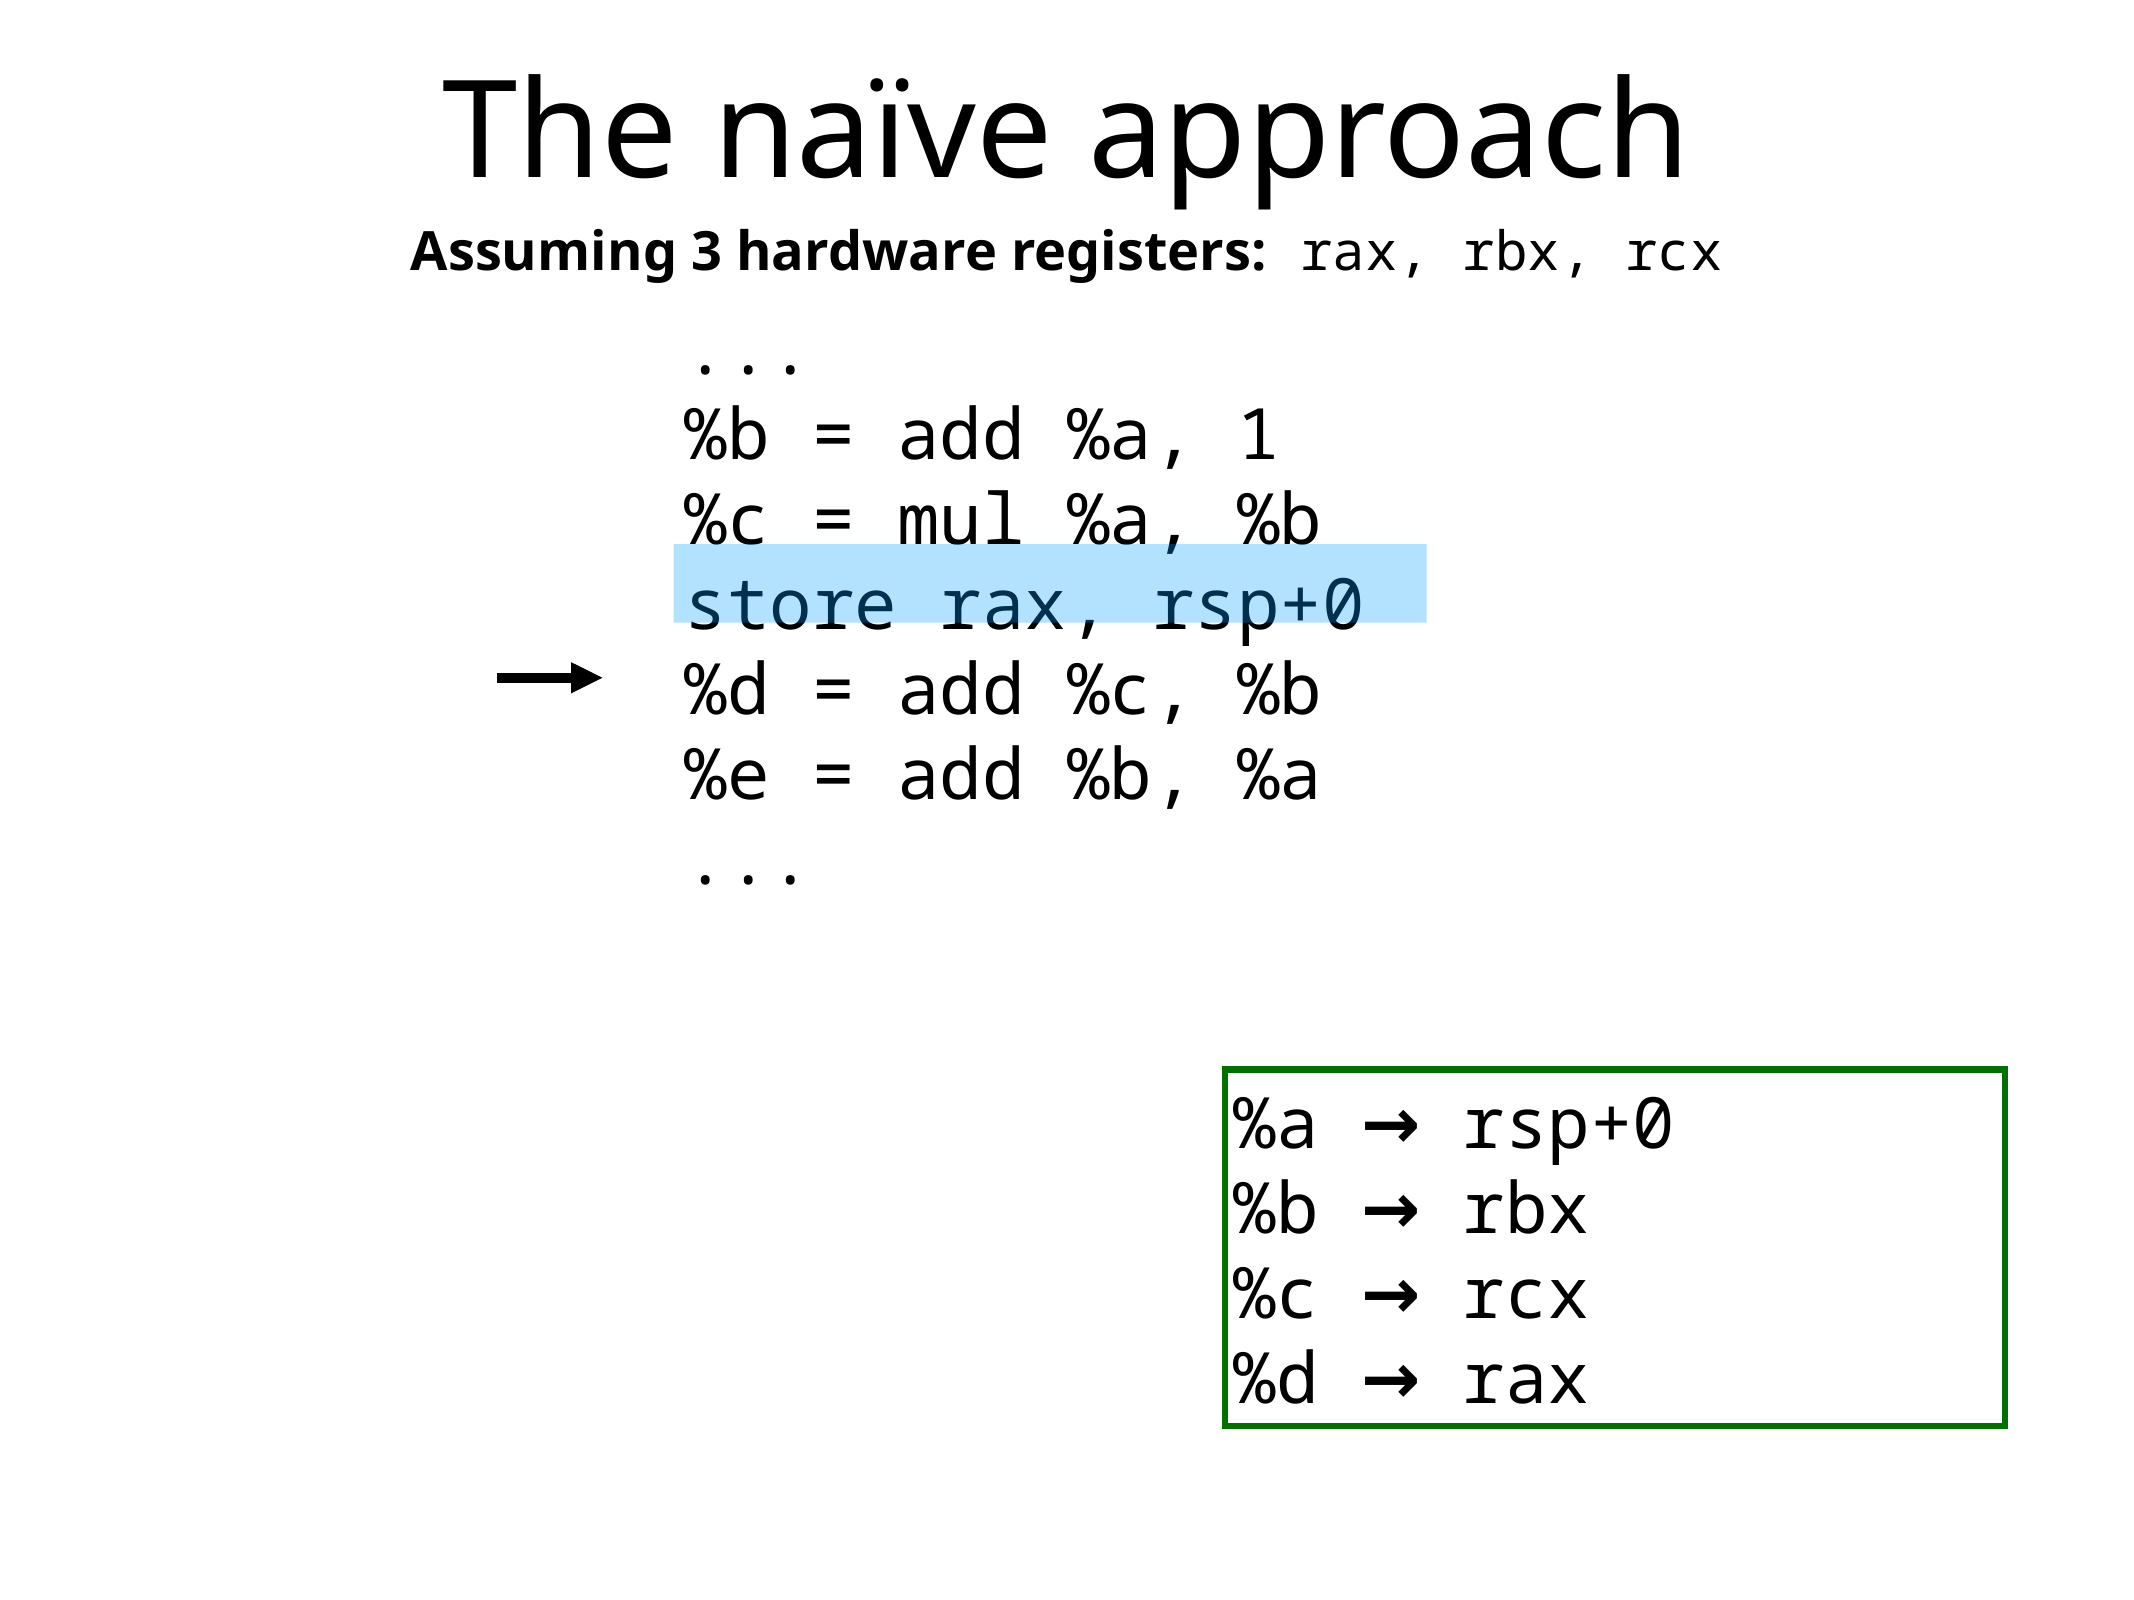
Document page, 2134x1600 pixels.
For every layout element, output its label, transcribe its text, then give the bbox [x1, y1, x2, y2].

text_box %a → rsp+0 %b → rbx %c → rcx %d → rax [1225, 1069, 2006, 1426]
text_box [497, 671, 603, 684]
title The naïve approach [155, 0, 1978, 248]
text_box Assuming 3 hardware registers: rax, rbx, rcx [402, 208, 1731, 290]
text_box ... %b = add %a, 1 %c = mul %a, %b store rax, rsp+0 %d = add %c, %b %e = add %b, %a ... [676, 295, 1457, 907]
text_box [673, 544, 1427, 623]
